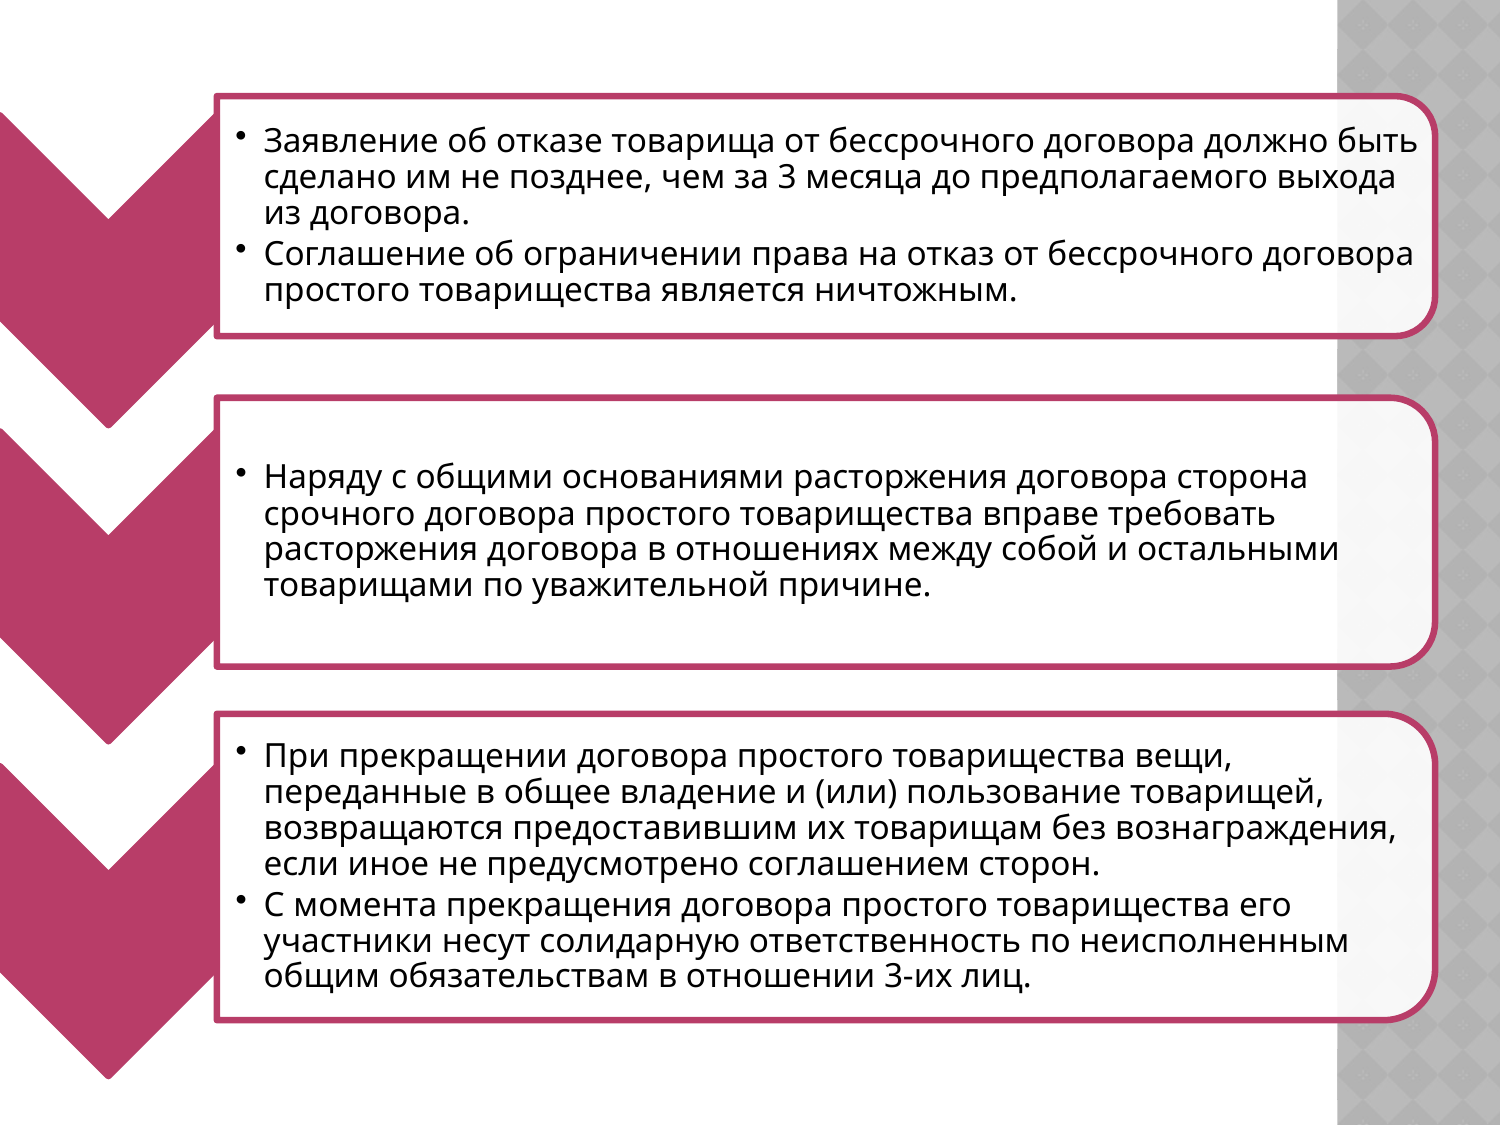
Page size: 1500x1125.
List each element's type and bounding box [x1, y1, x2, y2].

list [0, 89, 1436, 1083]
